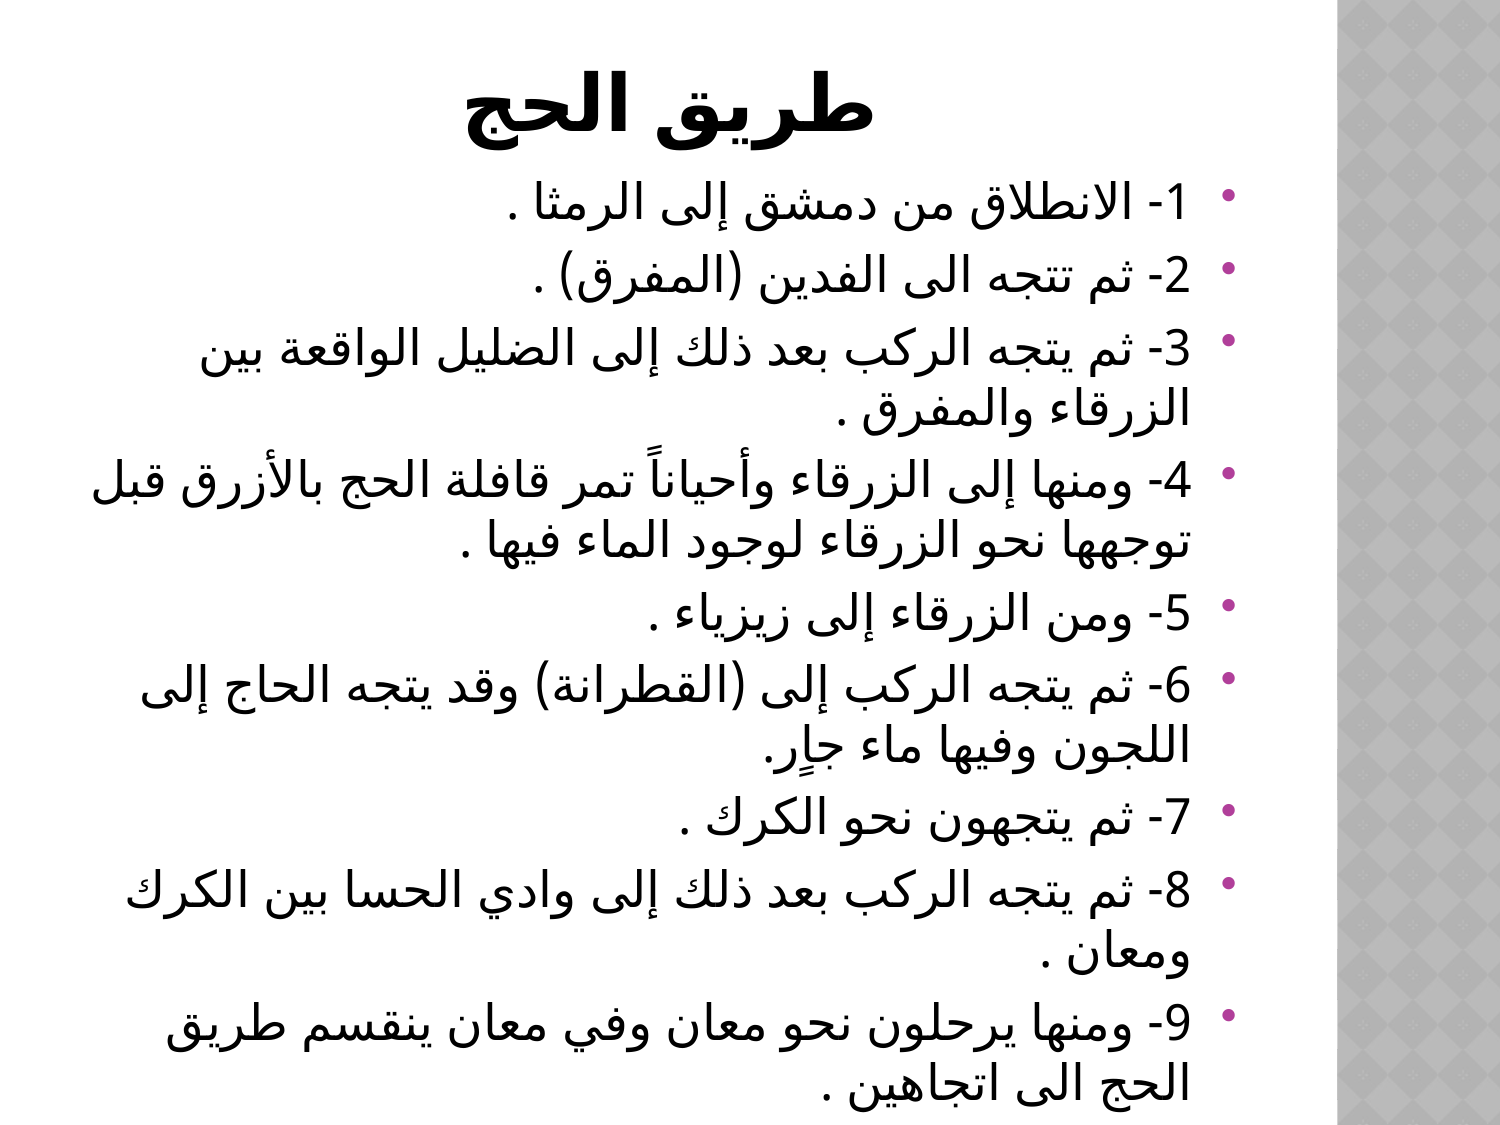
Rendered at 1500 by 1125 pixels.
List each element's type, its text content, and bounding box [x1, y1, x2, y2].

title طريق الحج [76, 0, 1265, 148]
list 1- الانطلاق من دمشق إلى الرمثا . 2- ثم تتجه الى الفدين (المفرق) . 3- ثم يتجه الركب بعد ذلك إلى الضليل الواقعة بين الزرقاء والمفرق . 4- ومنها إلى الزرقاء وأحياناً تمر قافلة الحج بالأزرق قبل توجهها نحو الزرقاء لوجود الماء فيها . 5- ومن الزرقاء إلى زيزياء . 6- ثم يتجه الركب إلى (القطرانة) وقد يتجه الحاج إلى اللجون وفيها ماء جاٍر. 7- ثم يتجهون نحو الكرك . 8- ثم يتجه الركب بعد ذلك إلى وادي الحسا بين الكرك ومعان . 9- ومنها يرحلون نحو معان وفي معان ينقسم طريق الحج الى اتجاهين . [64, 90, 1253, 885]
